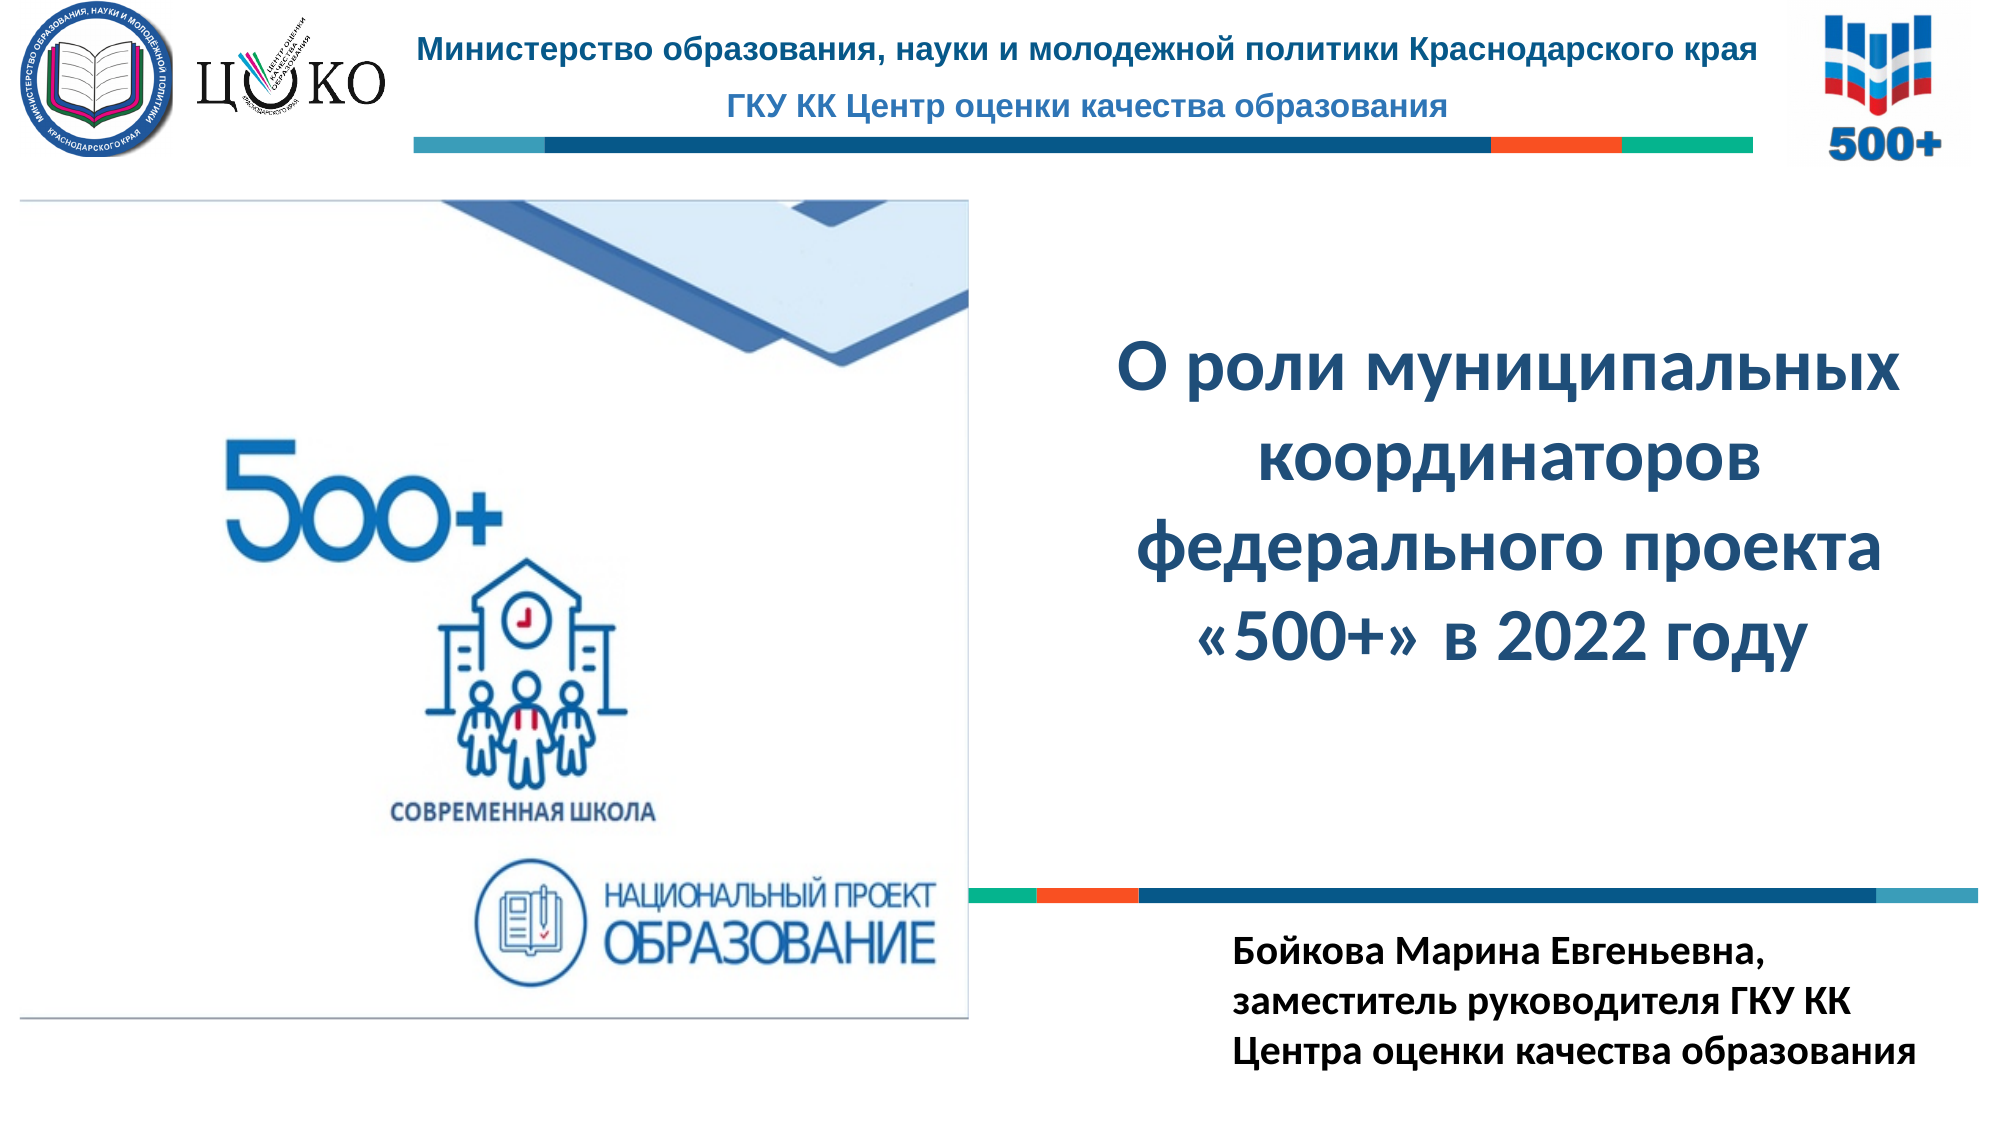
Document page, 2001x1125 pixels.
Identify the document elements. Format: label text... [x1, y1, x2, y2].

picture [197, 17, 385, 116]
picture [1787, 0, 1971, 167]
title О роли муниципальных координаторов федерального проекта «500+» в 2022 году [1042, 264, 1979, 817]
picture [19, 0, 173, 157]
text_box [969, 888, 1979, 904]
text_box Бойкова Марина Евгеньевна, заместитель руководителя ГКУ КК Центра оценки качества образования [1218, 915, 2000, 1081]
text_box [413, 136, 1753, 154]
subtitle Министерство образования, науки и молодежной политики Краснодарского края ГКУ КК Центр оценки качества образования [338, 24, 1787, 151]
picture [19, 197, 969, 1029]
